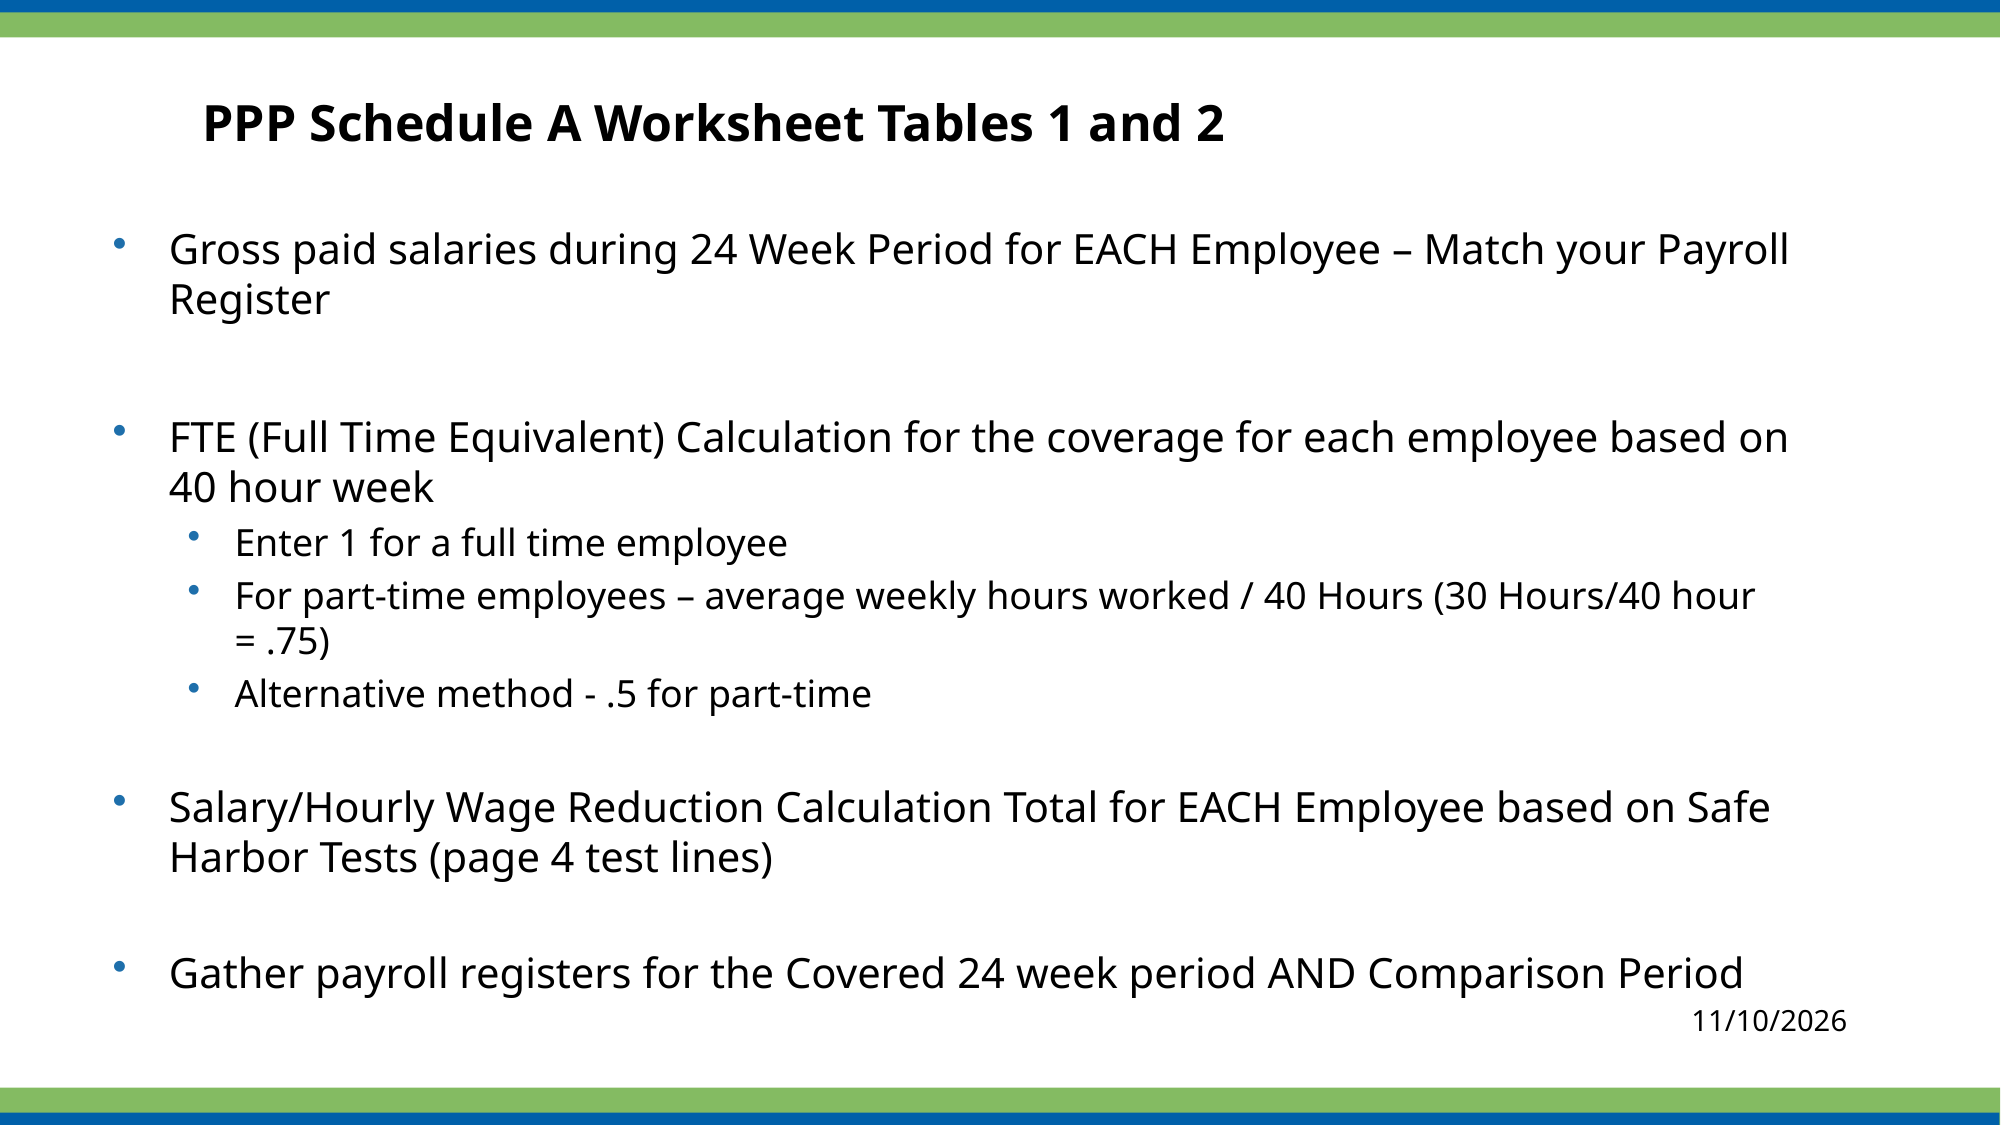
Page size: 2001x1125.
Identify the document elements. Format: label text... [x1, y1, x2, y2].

text_box PPP Schedule A Worksheet Tables 1 and 2 [187, 84, 1716, 159]
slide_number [1549, 974, 1863, 1051]
list Gross paid salaries during 24 Week Period for EACH Employee – Match your Payroll Register FTE (Full Time Equivalent) Calculation for the coverage for each employee based on 40 hour week Enter 1 for a full time employee For part-time employees – average weekly hours worked / 40 Hours (30 Hours/40 hour = .75) Alternative method - .5 for part-time Salary/Hourly Wage Reduction Calculation Total for EACH Employee based on Safe Harbor Tests (page 4 test lines) Gather payroll registers for the Covered 24 week period AND Comparison Period [97, 215, 1824, 918]
